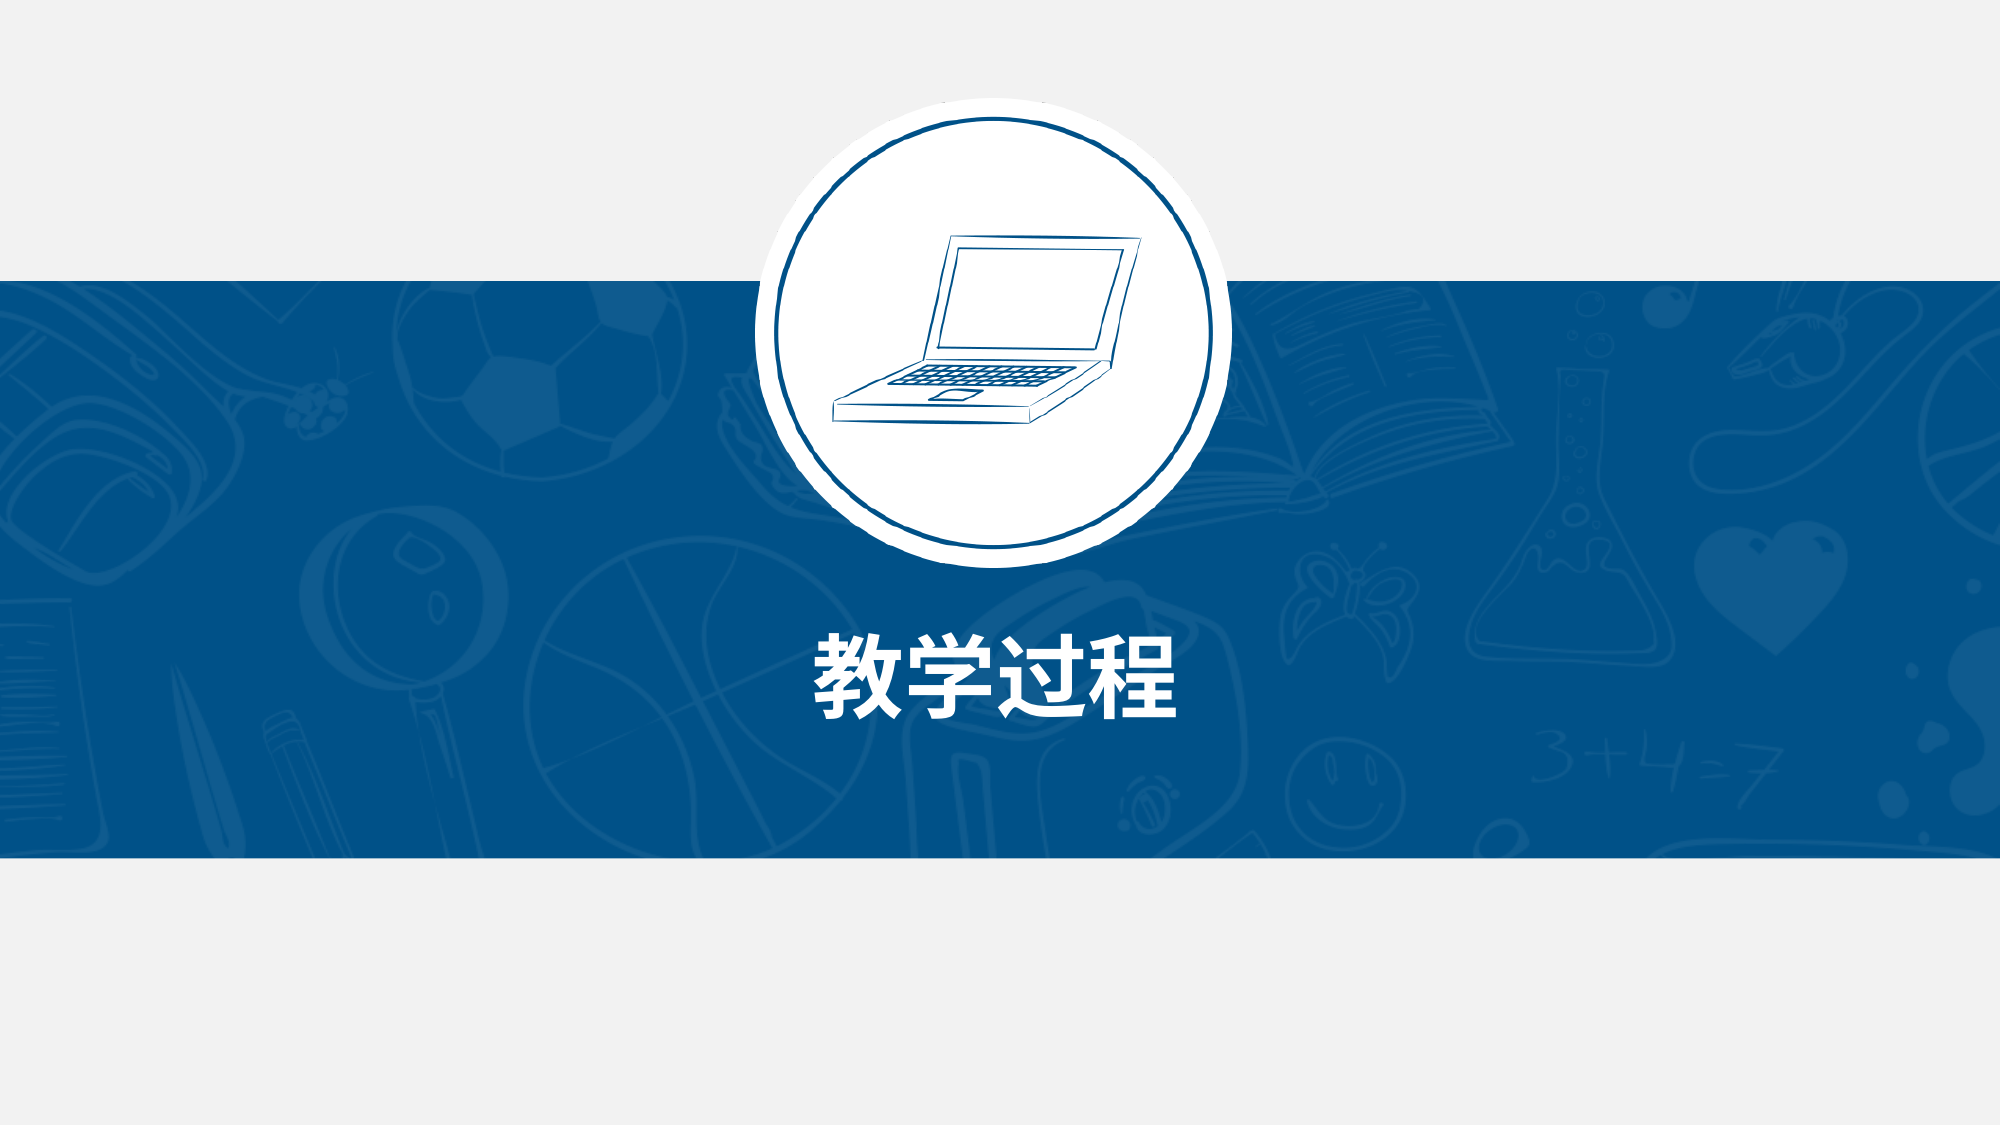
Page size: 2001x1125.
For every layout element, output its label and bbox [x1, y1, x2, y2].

text_box [0, 281, 2000, 859]
picture [741, 84, 1246, 582]
